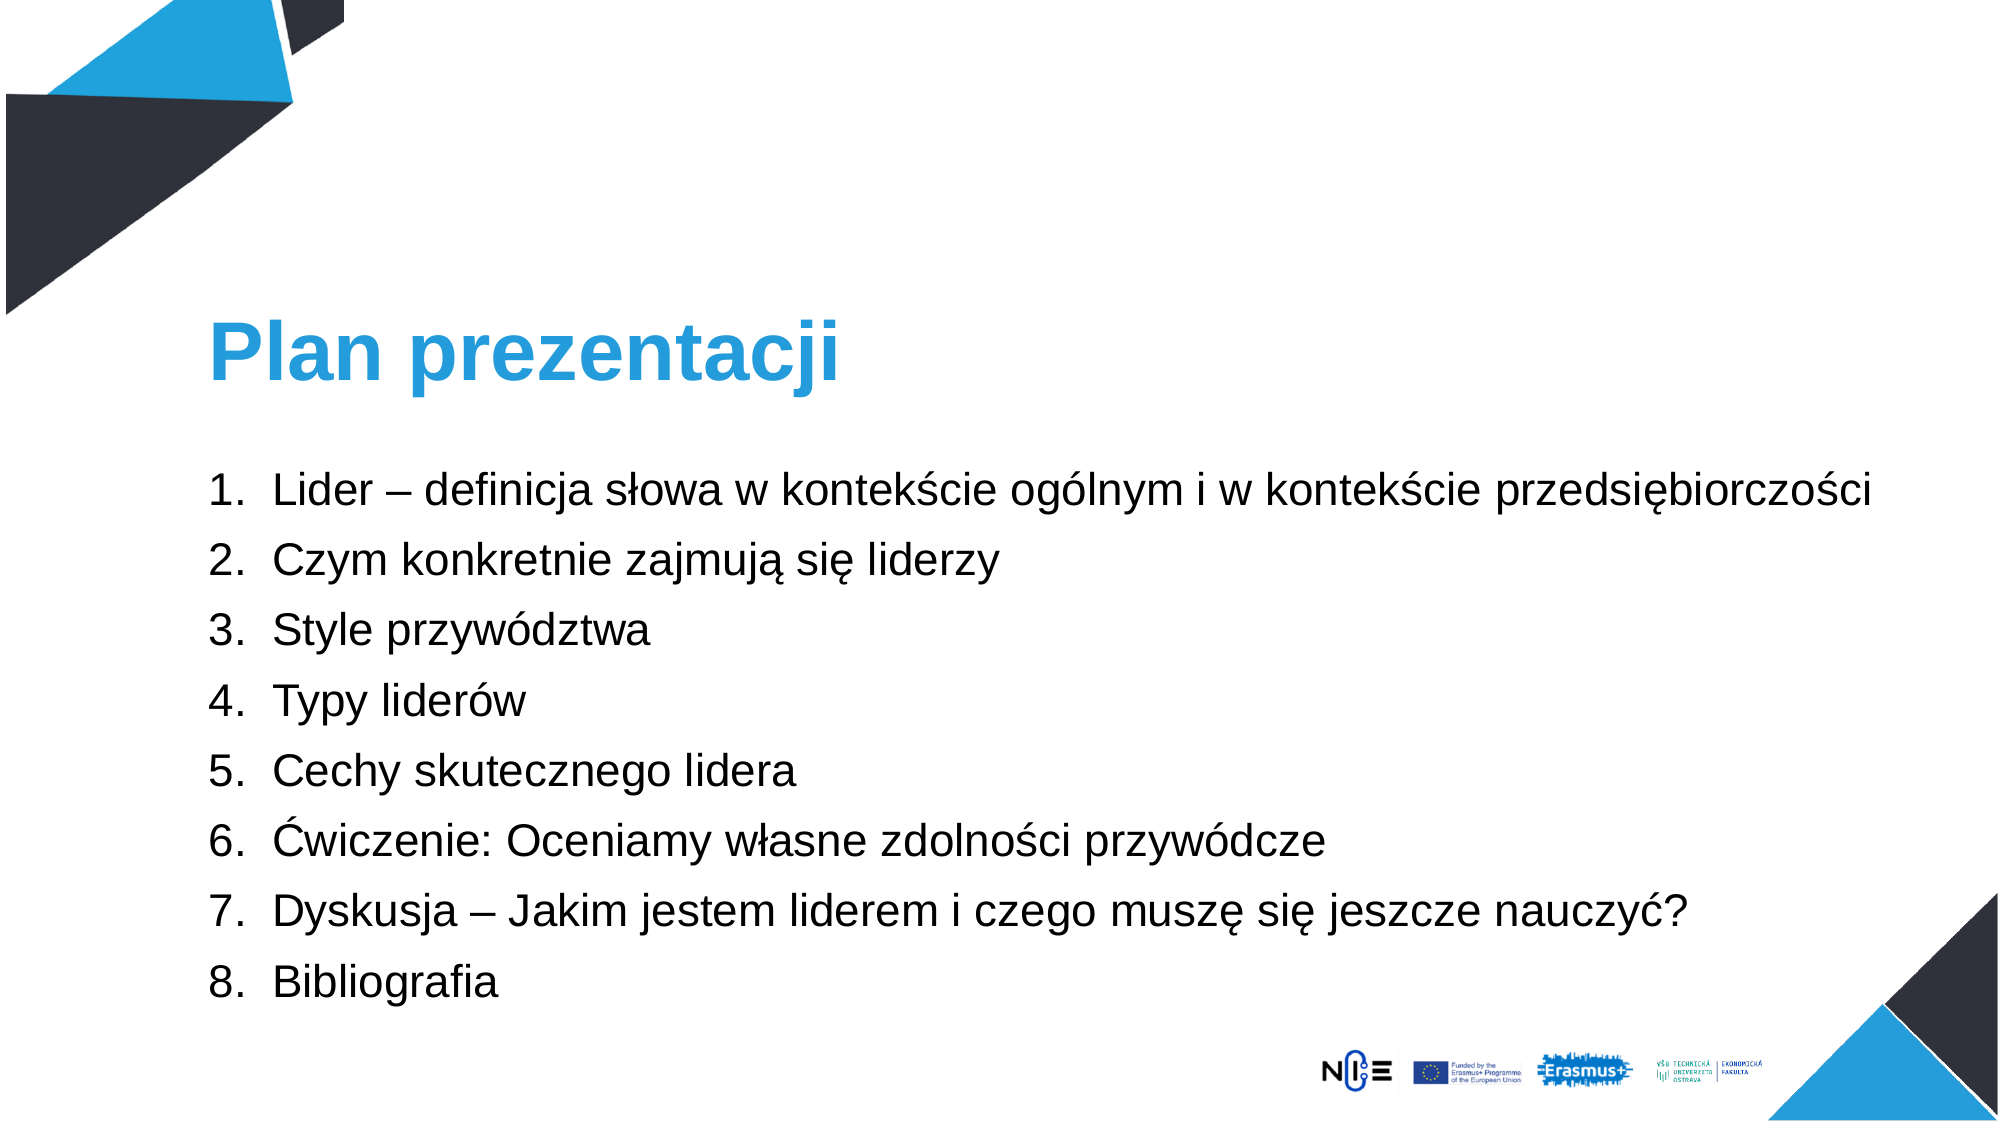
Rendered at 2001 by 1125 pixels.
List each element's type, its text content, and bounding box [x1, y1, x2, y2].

picture [6, 0, 344, 318]
title Plan prezentacji [193, 244, 1919, 382]
picture [1308, 888, 2000, 1125]
list Lider – definicja słowa w kontekście ogólnym i w kontekście przedsiębiorczości Czym konkretnie zajmują się liderzy Style przywództwa Typy liderów Cechy skutecznego lidera Ćwiczenie: Oceniamy własne zdolności przywódcze Dyskusja – Jakim jestem liderem i czego muszę się jeszcze nauczyć? Bibliografia [193, 382, 1972, 1079]
